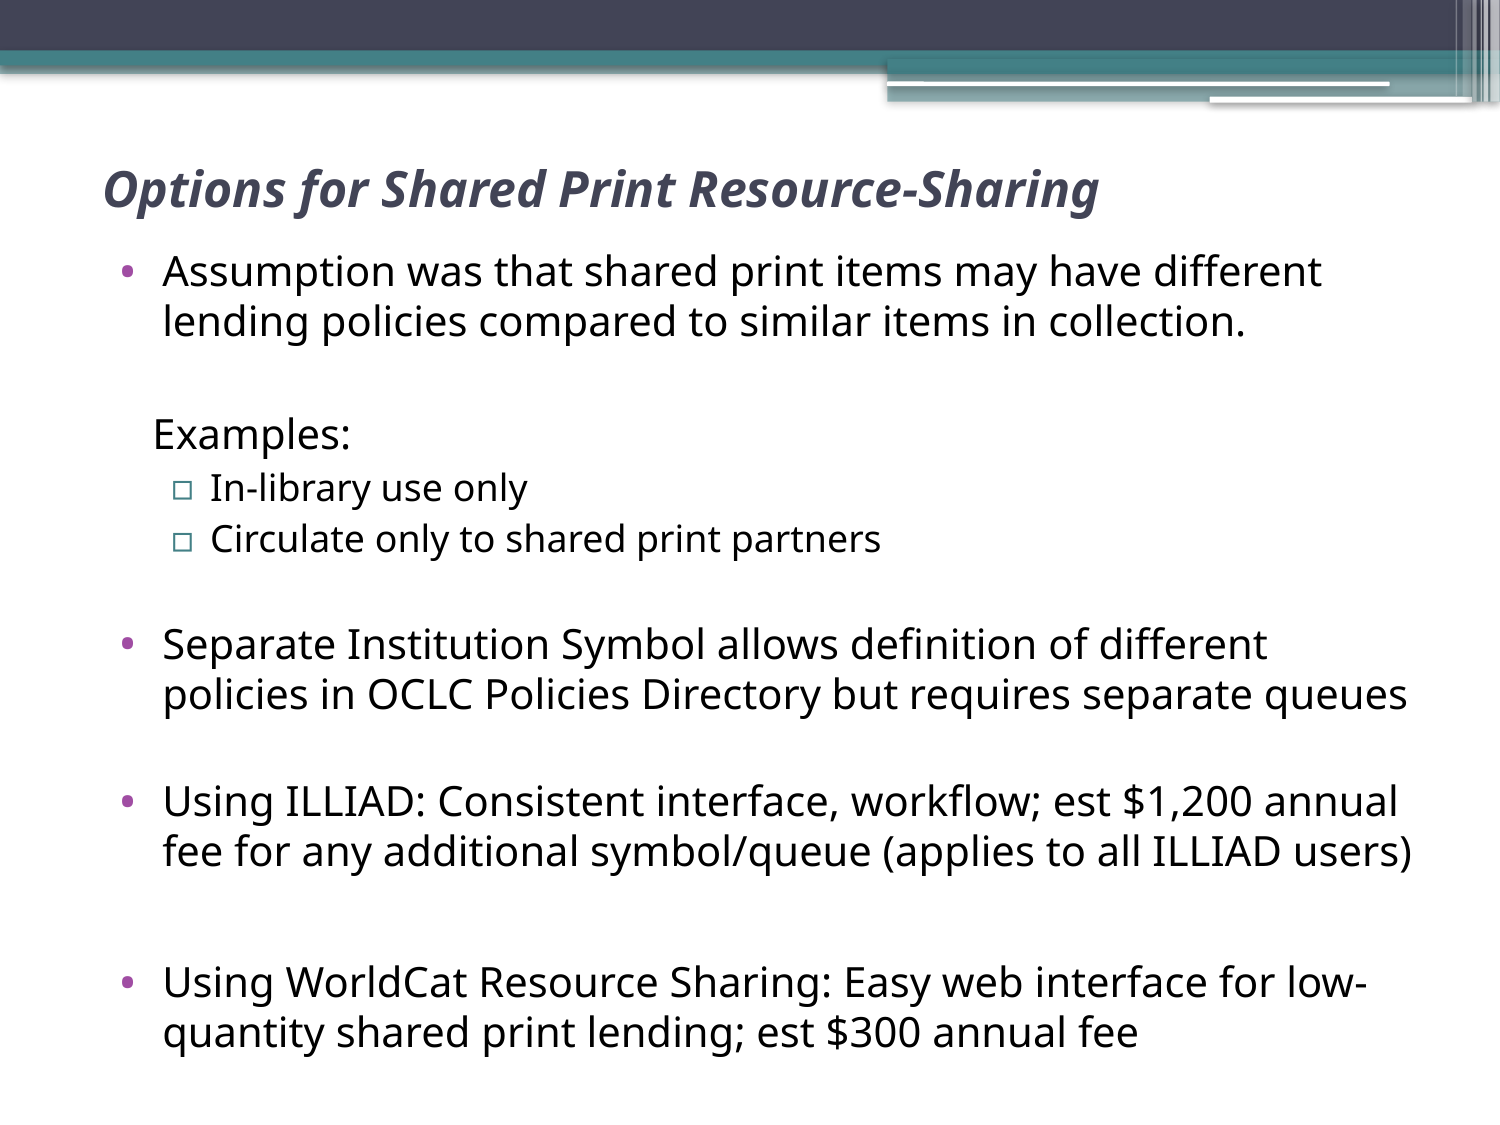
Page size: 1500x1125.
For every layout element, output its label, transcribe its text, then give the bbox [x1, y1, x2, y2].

list Assumption was that shared print items may have different lending policies compared to similar items in collection. Examples: In-library use only Circulate only to shared print partners Separate Institution Symbol allows definition of different policies in OCLC Policies Directory but requires separate queues Using ILLIAD: Consistent interface, workflow; est $1,200 annual fee for any additional symbol/queue (applies to all ILLIAD users) Using WorldCat Resource Sharing: Easy web interface for low-quantity shared print lending; est $300 annual fee [87, 237, 1438, 1063]
title Options for Shared Print Resource-Sharing [87, 125, 1438, 237]
